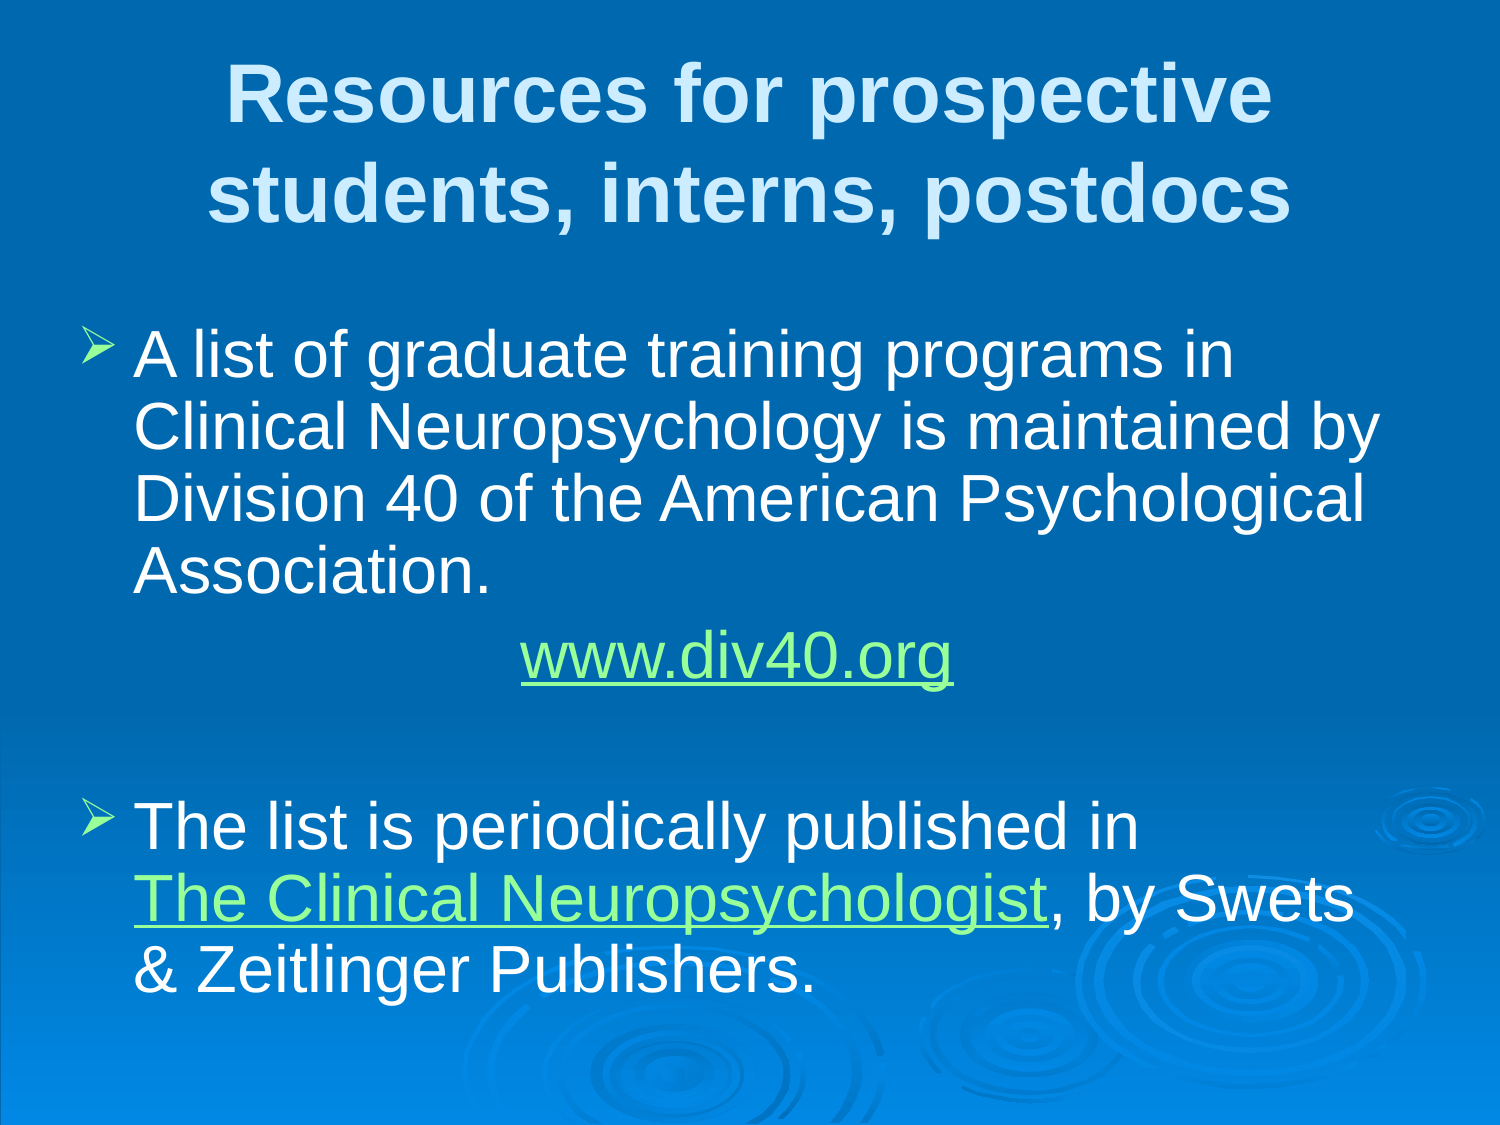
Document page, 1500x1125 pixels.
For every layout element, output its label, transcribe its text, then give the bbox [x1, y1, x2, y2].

list A list of graduate training programs in Clinical Neuropsychology is maintained by Division 40 of the American Psychological Association. www.div40.org The list is periodically published in The Clinical Neuropsychologist, by Swets & Zeitlinger Publishers. [62, 312, 1413, 1056]
title Resources for prospective students, interns, postdocs [74, 45, 1426, 233]
